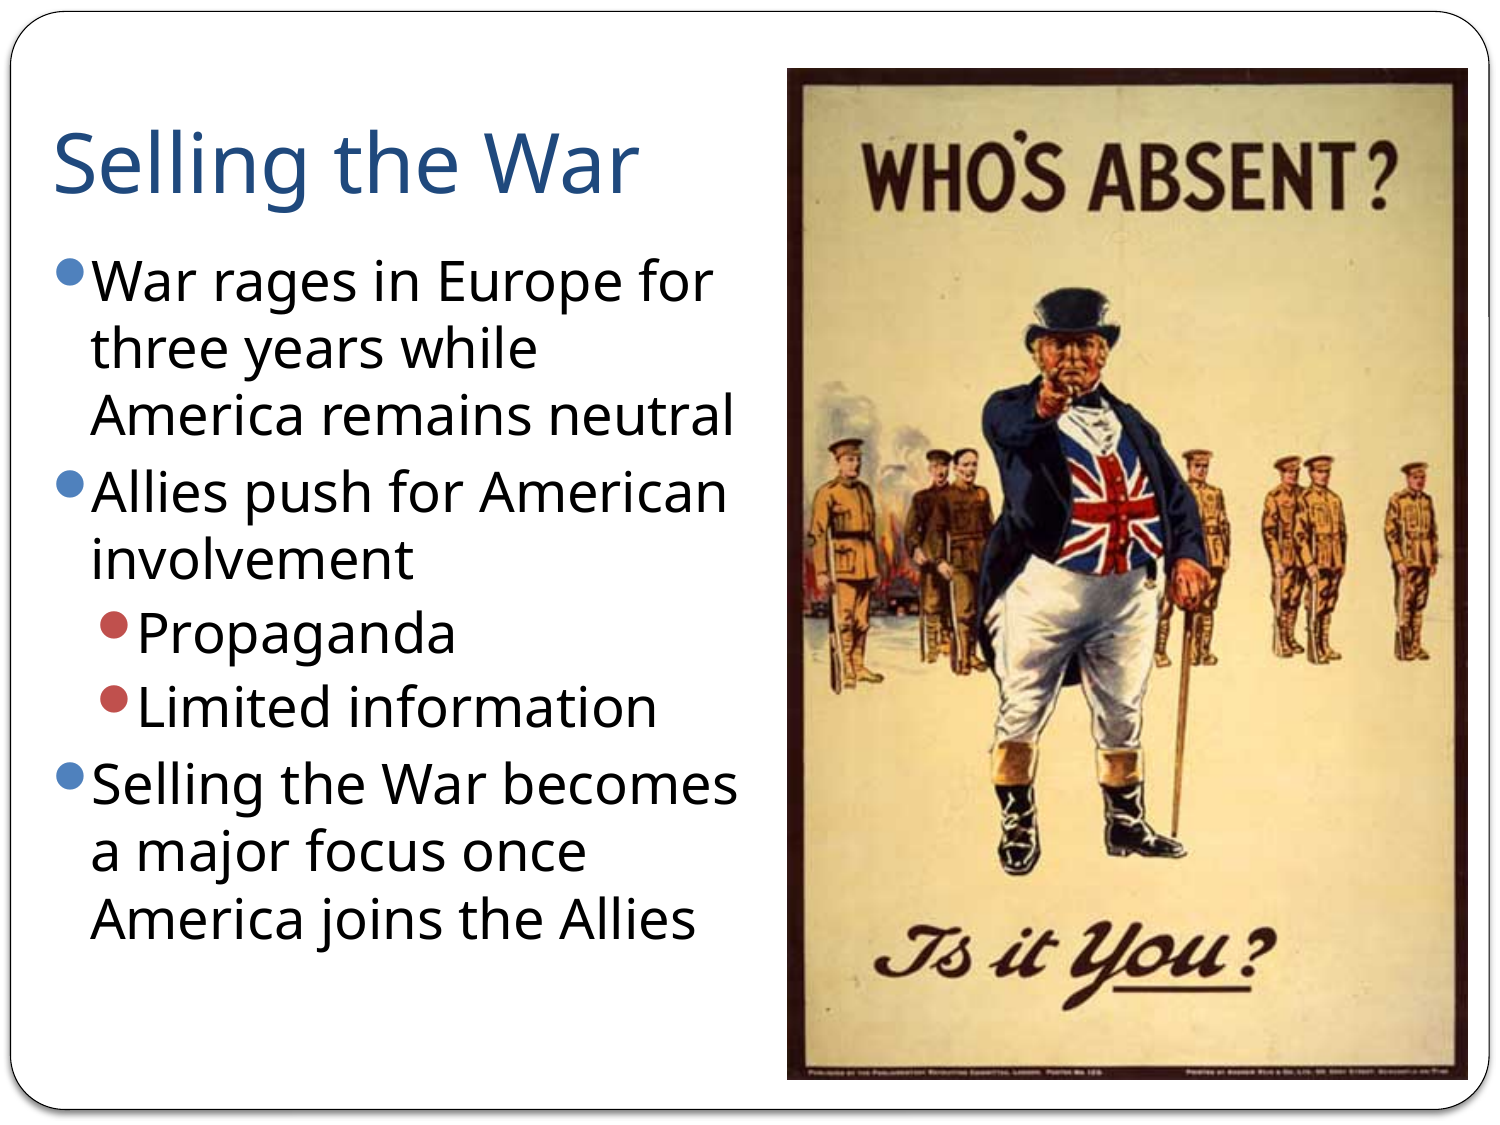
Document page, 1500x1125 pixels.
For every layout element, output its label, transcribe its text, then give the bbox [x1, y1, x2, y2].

title Selling the War [37, 37, 1425, 225]
list War rages in Europe for three years while America remains neutral Allies push for American involvement Propaganda Limited information Selling the War becomes a major focus once America joins the Allies [37, 237, 763, 1075]
picture [787, 68, 1468, 1081]
